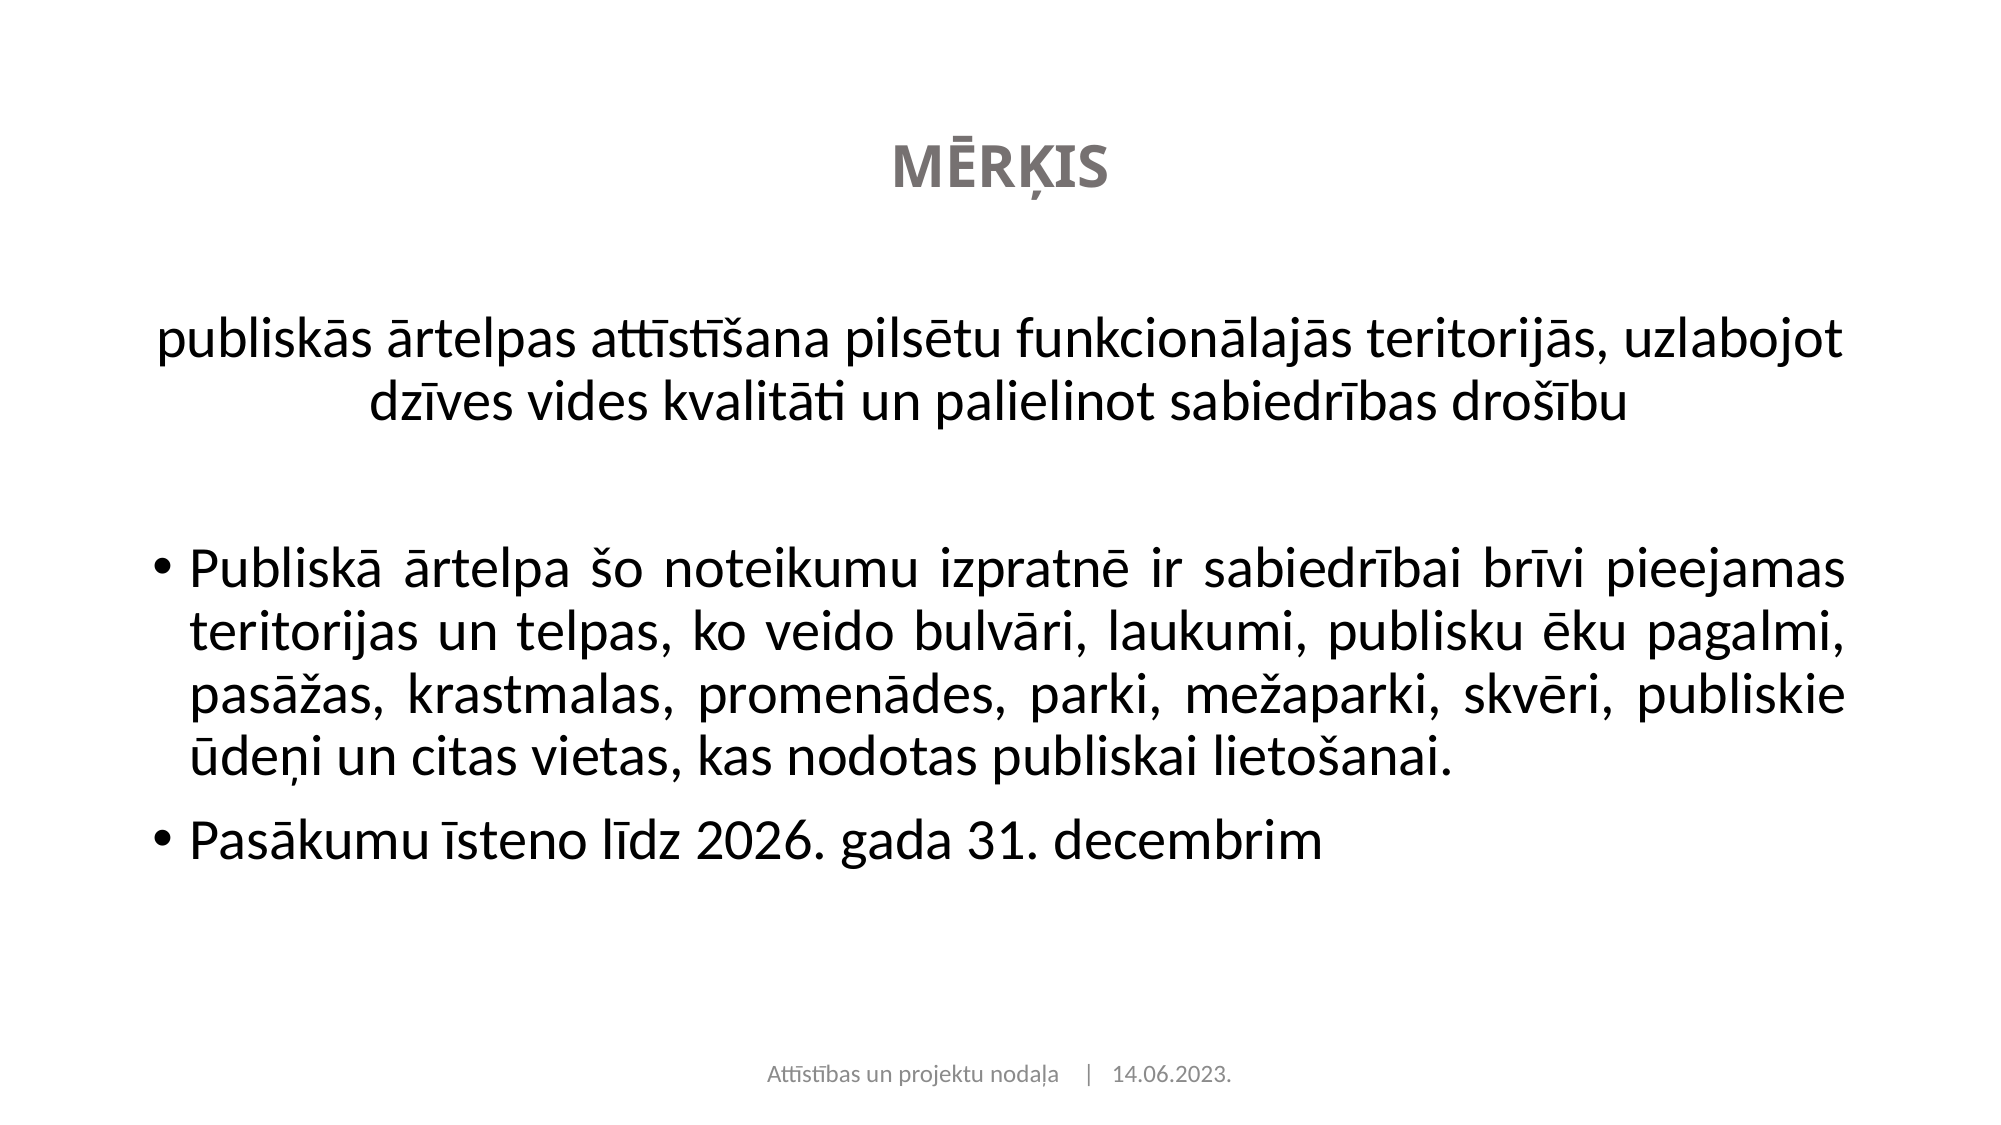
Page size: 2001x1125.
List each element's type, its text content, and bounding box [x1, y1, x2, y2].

title MĒRĶIS [137, 67, 1863, 271]
footer Attīstības un projektu nodaļa | 14.06.2023. [662, 1042, 1338, 1103]
list publiskās ārtelpas attīstīšana pilsētu funkcionālajās teritorijās, uzlabojot dzīves vides kvalitāti un palielinot sabiedrības drošību Publiskā ārtelpa šo noteikumu izpratnē ir sabiedrībai brīvi pieejamas teritorijas un telpas, ko veido bulvāri, laukumi, publisku ēku pagalmi, pasāžas, krastmalas, promenādes, parki, mežaparki, skvēri, publiskie ūdeņi un citas vietas, kas nodotas publiskai lietošanai. Pasākumu īsteno līdz 2026. gada 31. decembrim [137, 299, 1863, 1014]
